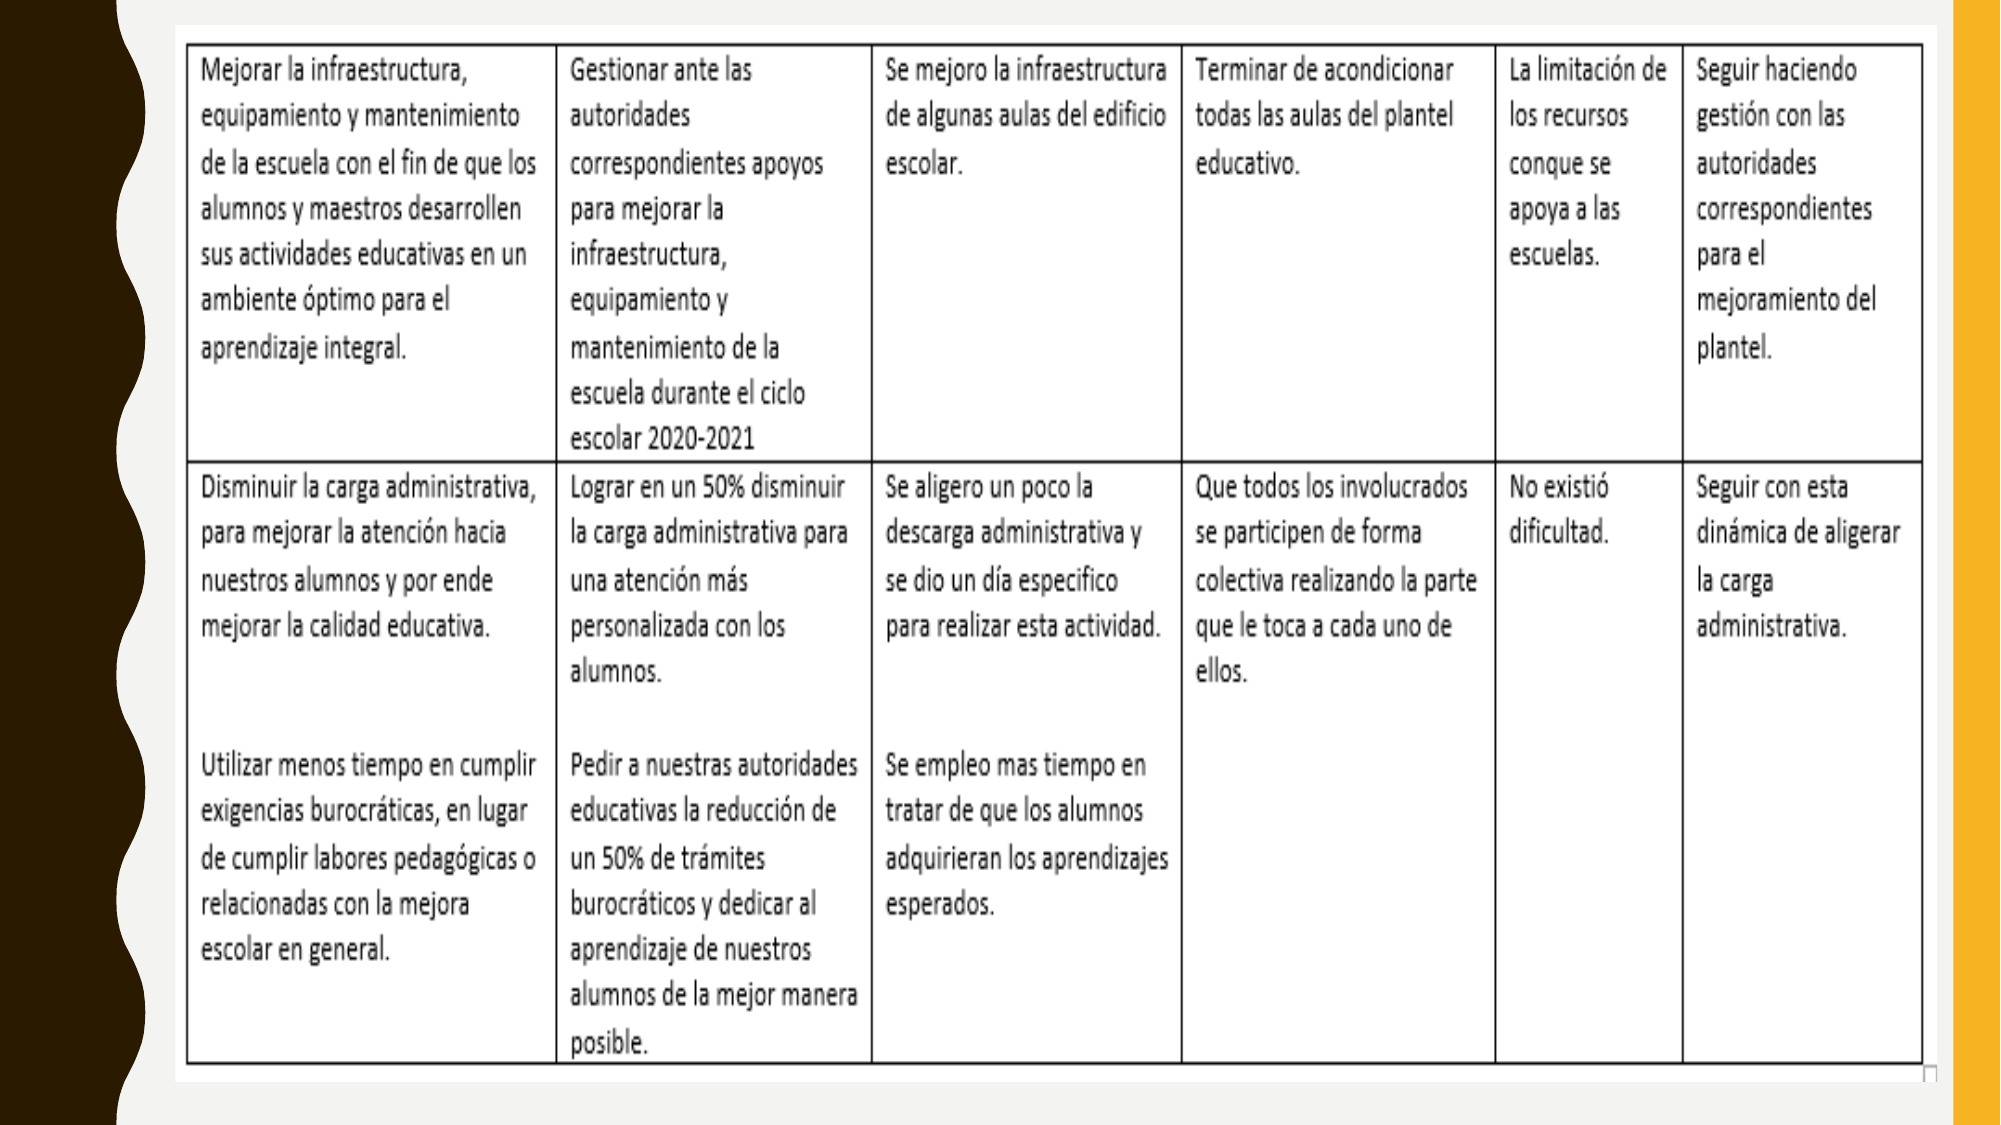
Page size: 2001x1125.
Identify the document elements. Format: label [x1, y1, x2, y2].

picture [175, 25, 1938, 1082]
